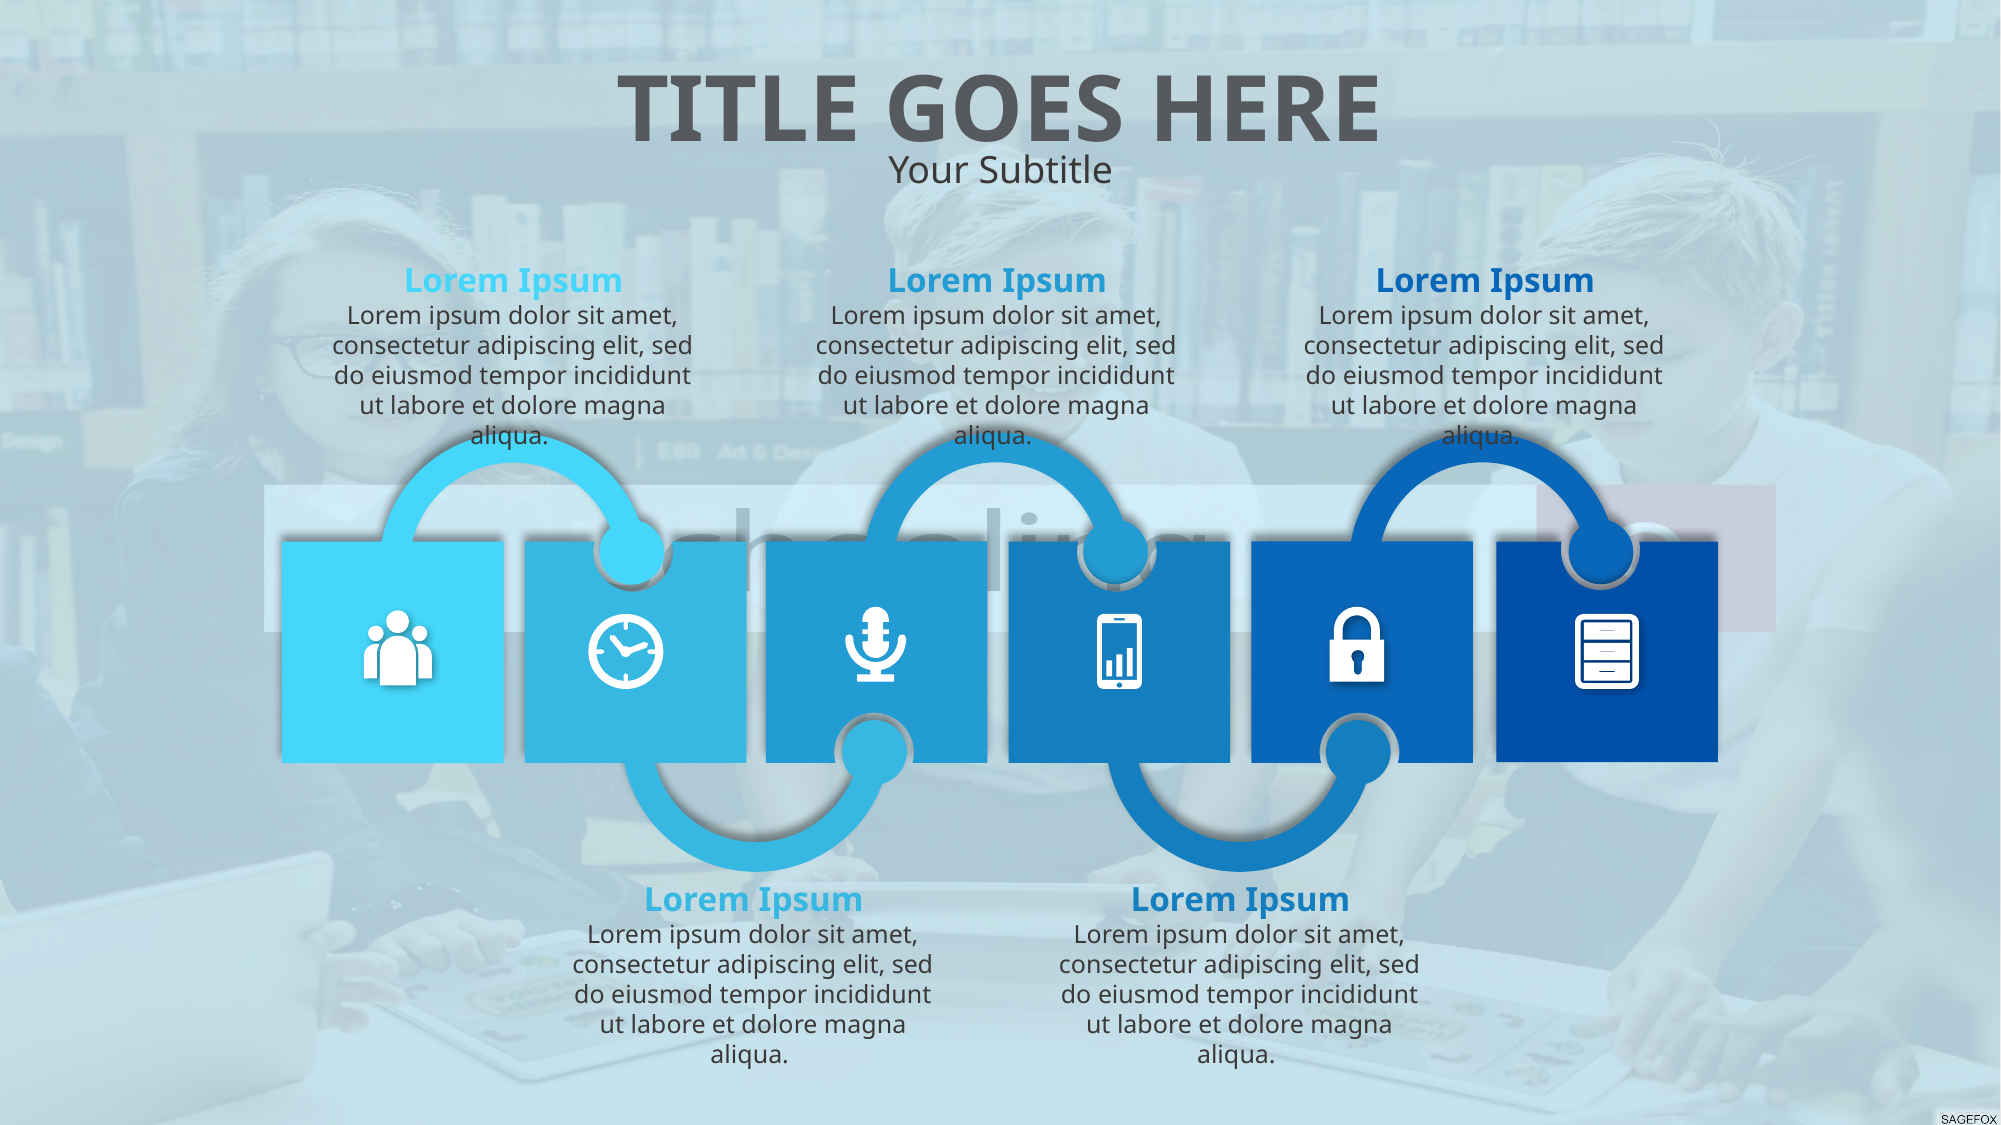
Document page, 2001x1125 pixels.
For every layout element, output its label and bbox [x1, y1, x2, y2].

text_box [588, 613, 664, 689]
picture [1938, 1114, 1999, 1125]
text_box [1251, 432, 1632, 763]
text_box [368, 625, 384, 642]
text_box [363, 643, 380, 679]
text_box [845, 606, 907, 682]
text_box [809, 258, 1185, 421]
text_box [379, 635, 432, 686]
text_box [325, 258, 701, 421]
text_box [1008, 541, 1391, 872]
text_box [1052, 877, 1428, 1041]
text_box [565, 877, 941, 1041]
text_box [1575, 613, 1639, 689]
text_box [548, 42, 1452, 199]
text_box [1496, 541, 1718, 763]
text_box [524, 541, 907, 872]
text_box [282, 432, 665, 764]
text_box [1097, 613, 1142, 689]
text_box [1296, 258, 1673, 421]
text_box [412, 625, 428, 642]
text_box [765, 432, 1148, 763]
text_box [1329, 606, 1385, 682]
text_box [386, 610, 410, 634]
